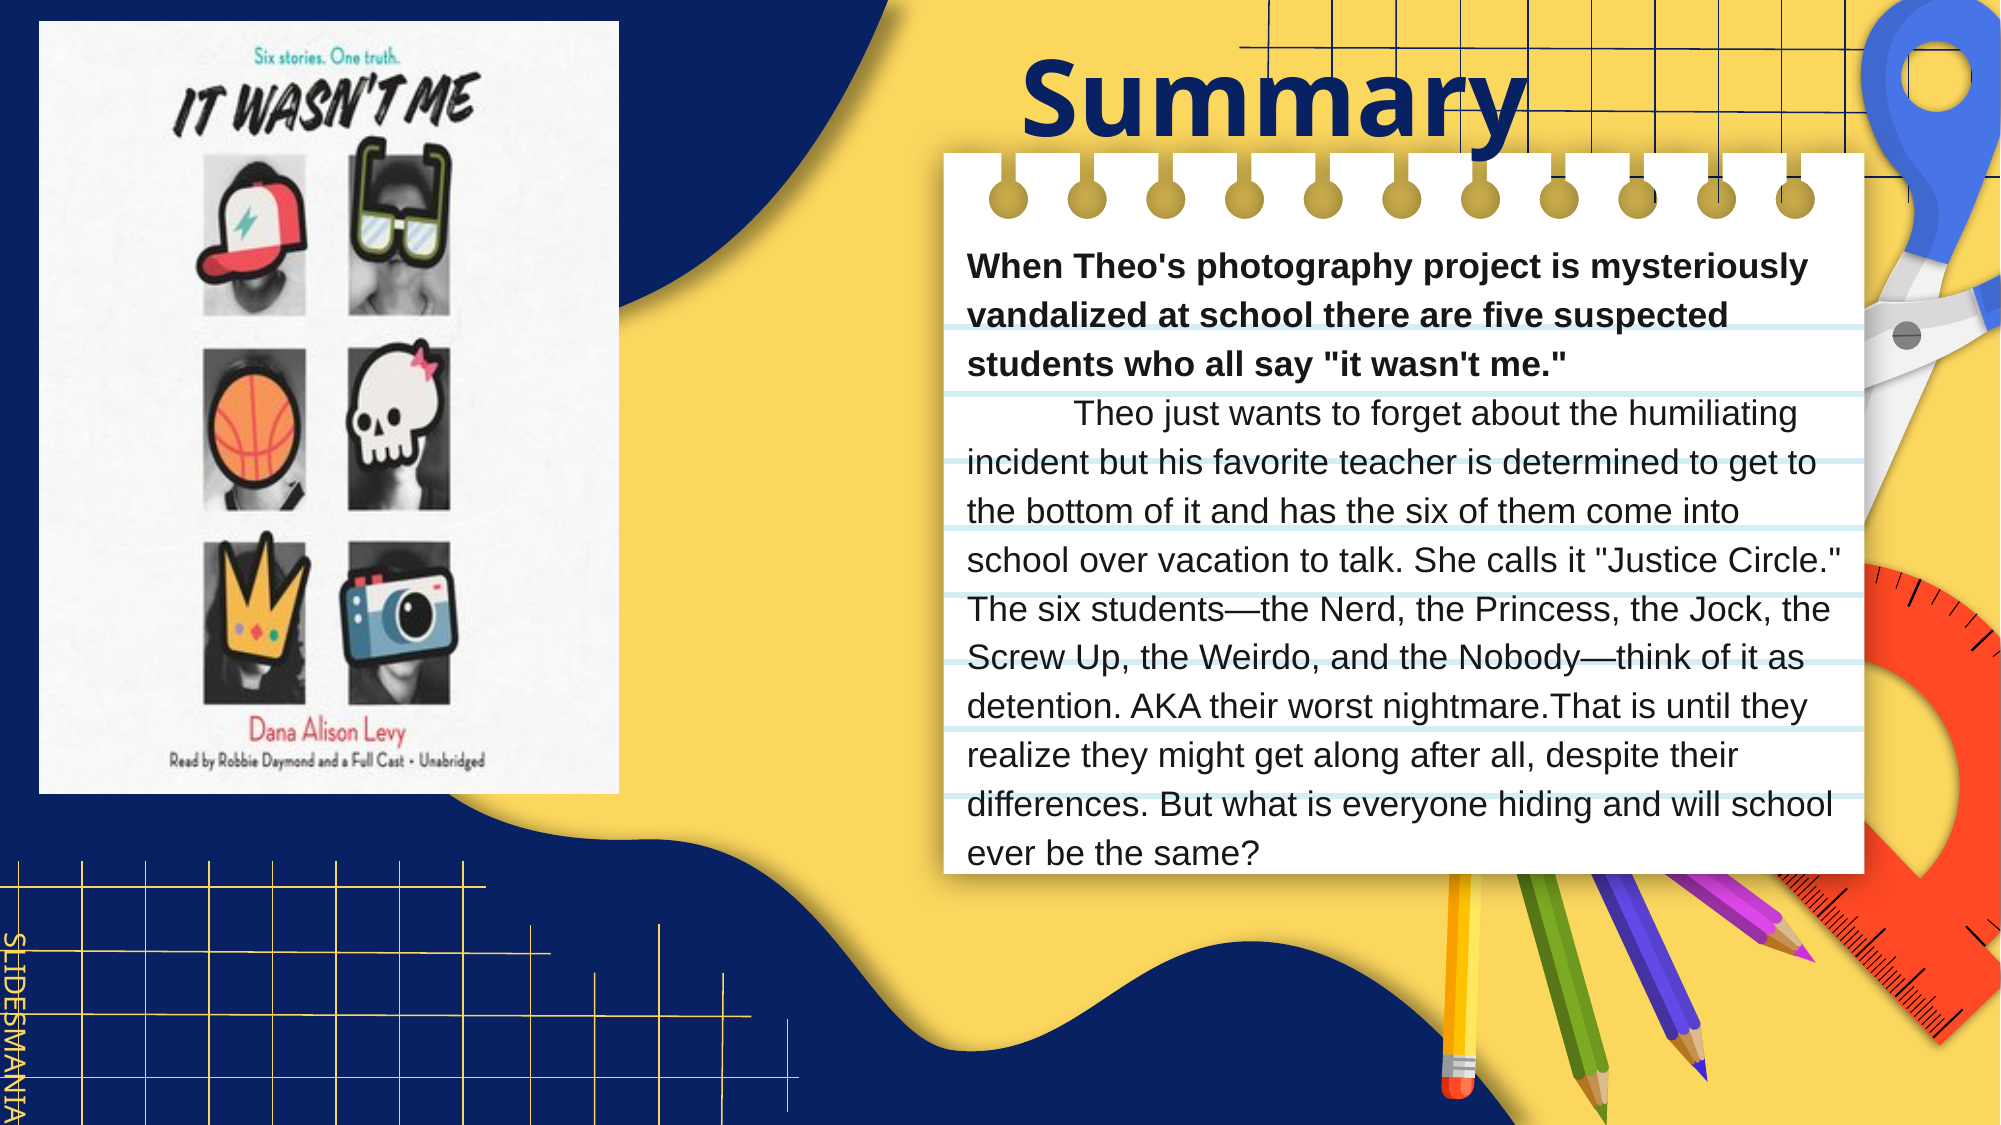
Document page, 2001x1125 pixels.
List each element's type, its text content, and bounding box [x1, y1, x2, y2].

list When Theo's photography project is mysteriously vandalized at school there are five suspected students who all say "it wasn't me." Theo just wants to forget about the humiliating incident but his favorite teacher is determined to get to the bottom of it and has the six of them come into school over vacation to talk. She calls it "Justice Circle." The six students—the Nerd, the Princess, the Jock, the Screw Up, the Weirdo, and the Nobody—think of it as detention. AKA their worst nightmare.That is until they realize they might get along after all, despite their differences. But what is everyone hiding and will school ever be the same? [946, 216, 1864, 1113]
picture [39, 21, 619, 794]
title Summary [999, 9, 1821, 136]
